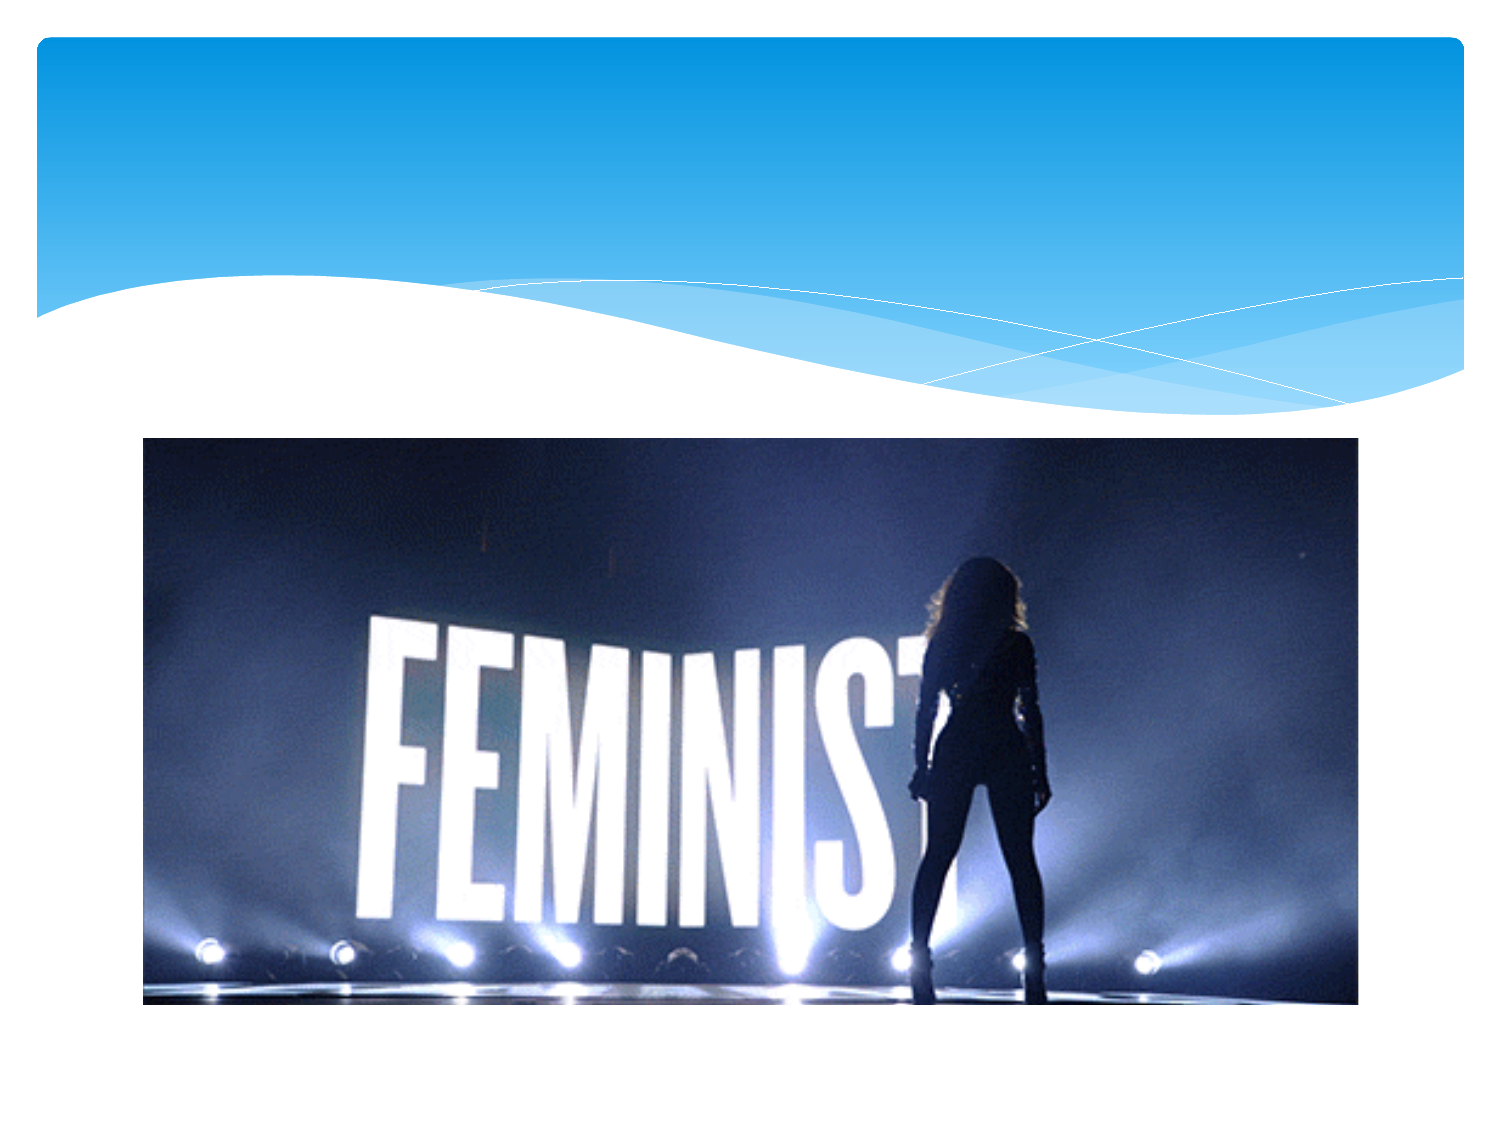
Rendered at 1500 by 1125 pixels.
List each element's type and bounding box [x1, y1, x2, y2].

list [142, 438, 1359, 1006]
